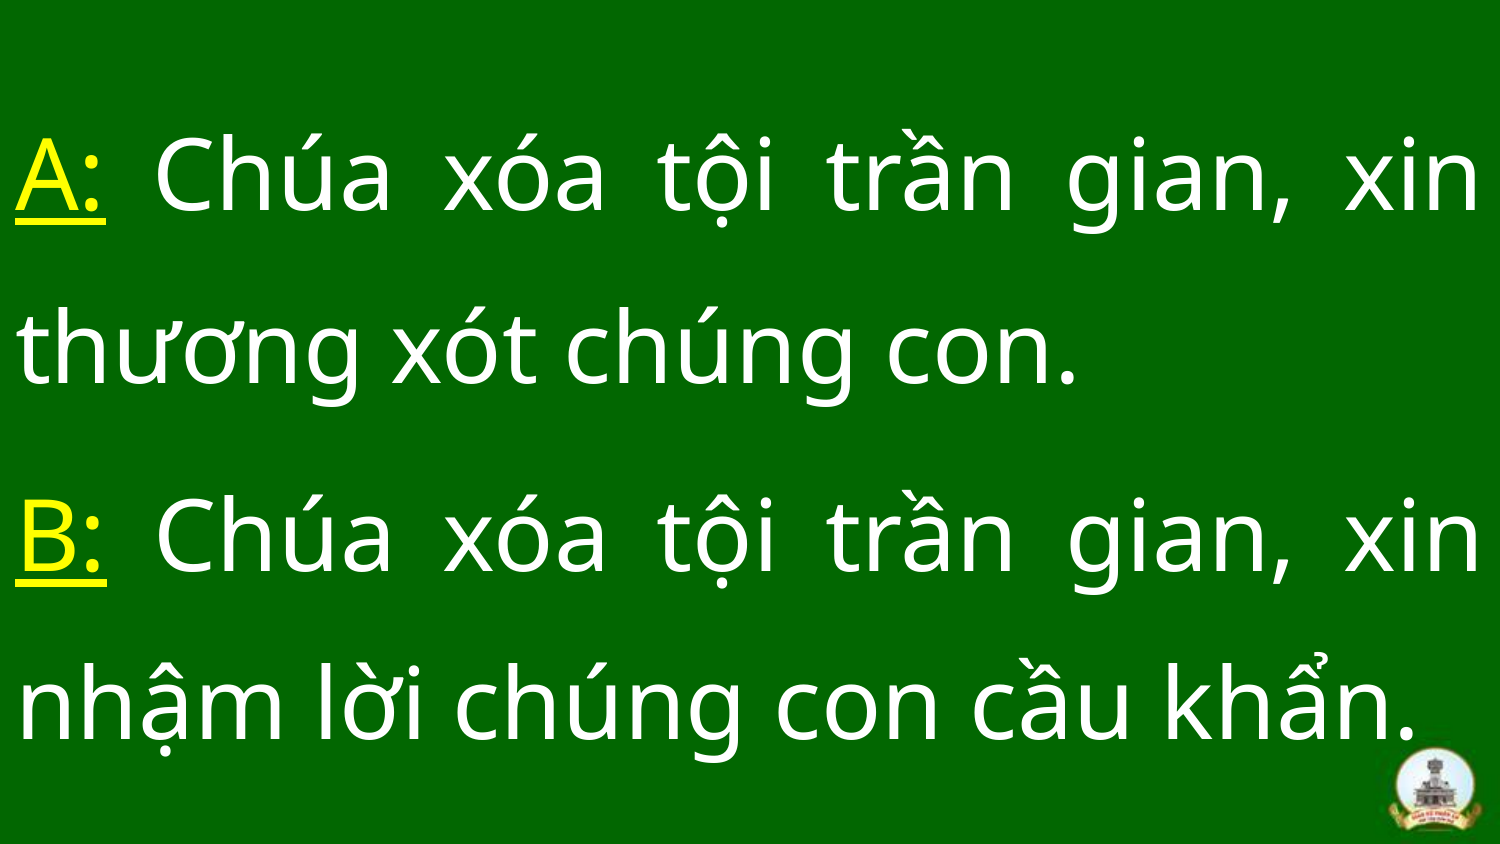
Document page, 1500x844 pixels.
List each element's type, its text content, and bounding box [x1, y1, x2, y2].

list A: Chúa xóa tội trần gian, xin thương xót chúng con. B: Chúa xóa tội trần gian, xin nhậm lời chúng con cầu khẩn. [0, 0, 1500, 844]
